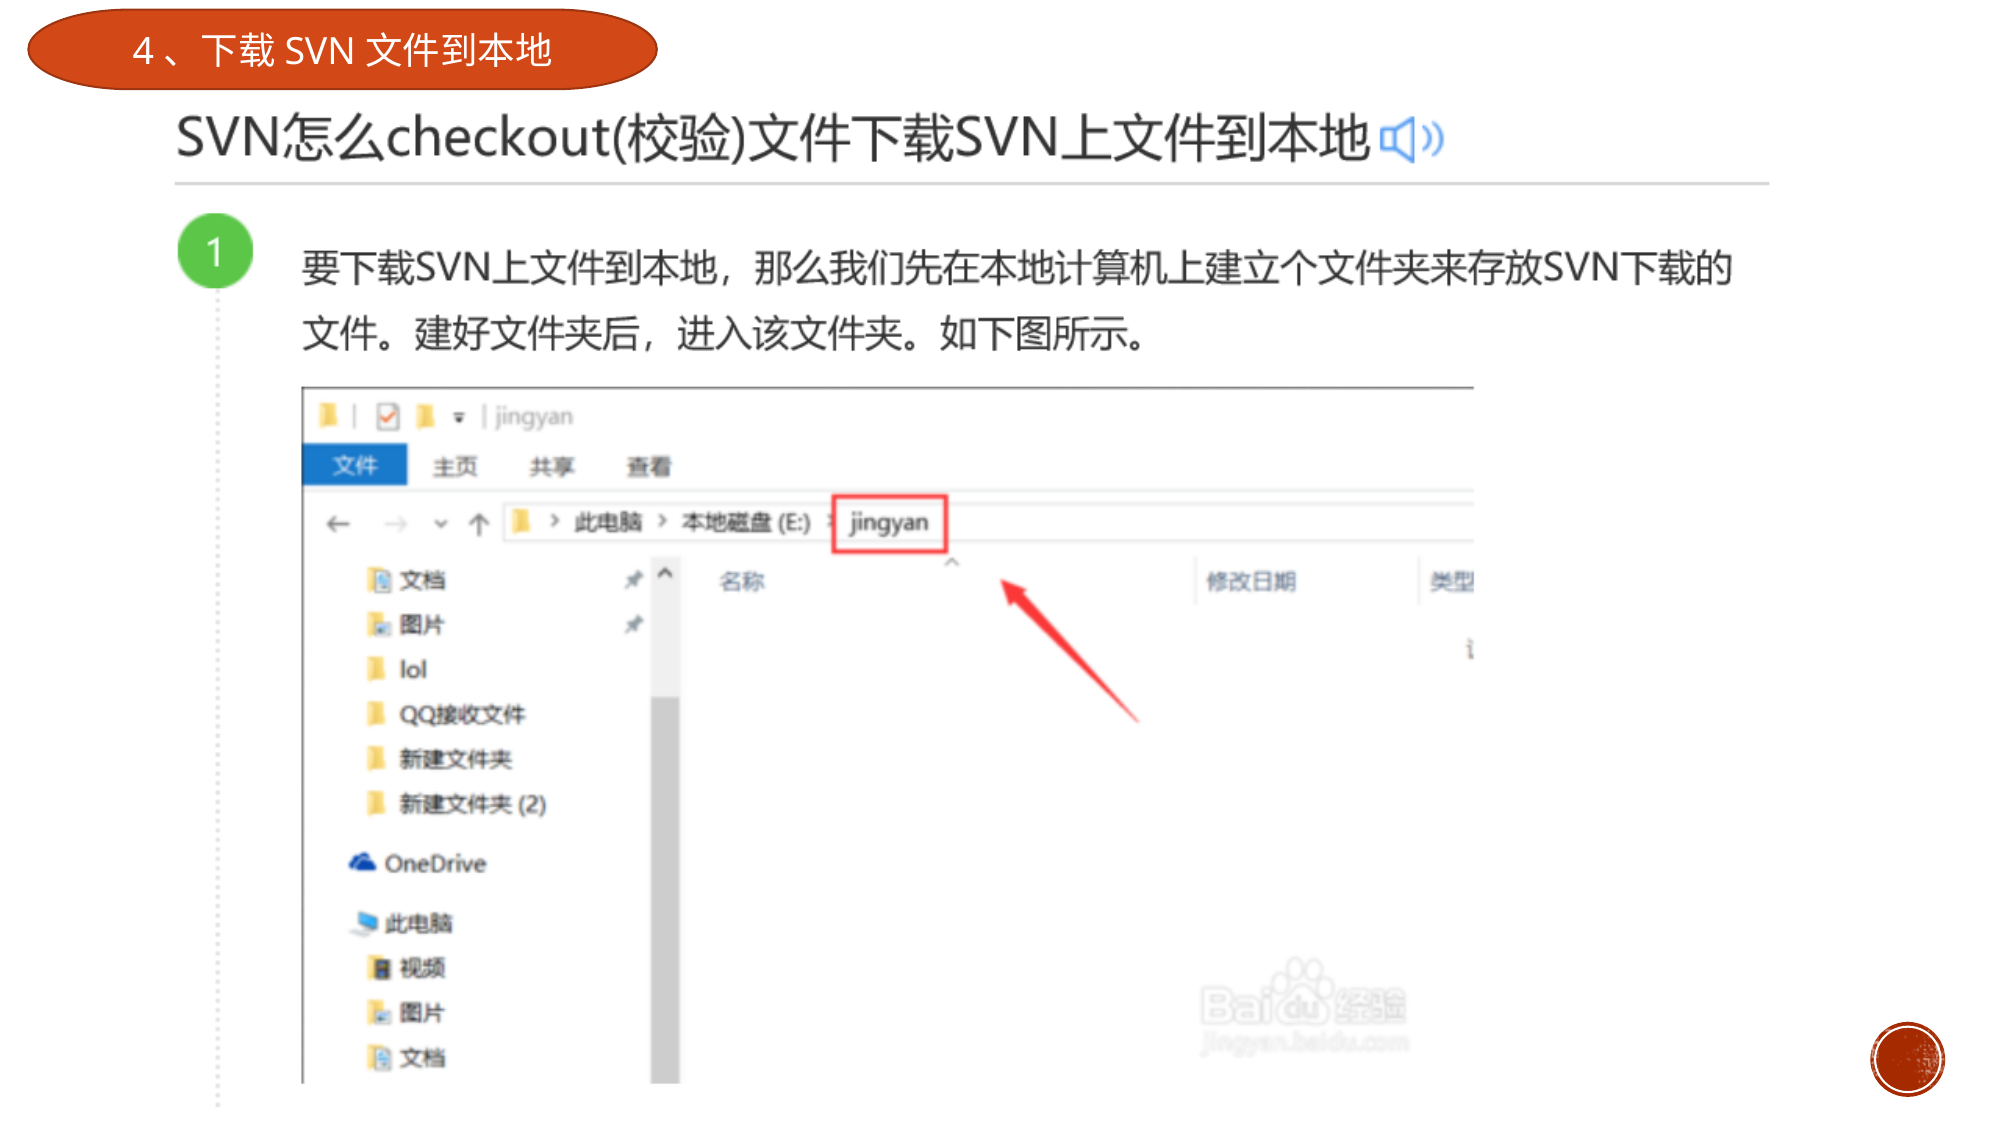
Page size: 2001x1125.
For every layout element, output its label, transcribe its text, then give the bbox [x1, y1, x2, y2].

text_box 4、下载SVN文件到本地 [27, 8, 658, 91]
picture [161, 101, 1829, 1109]
